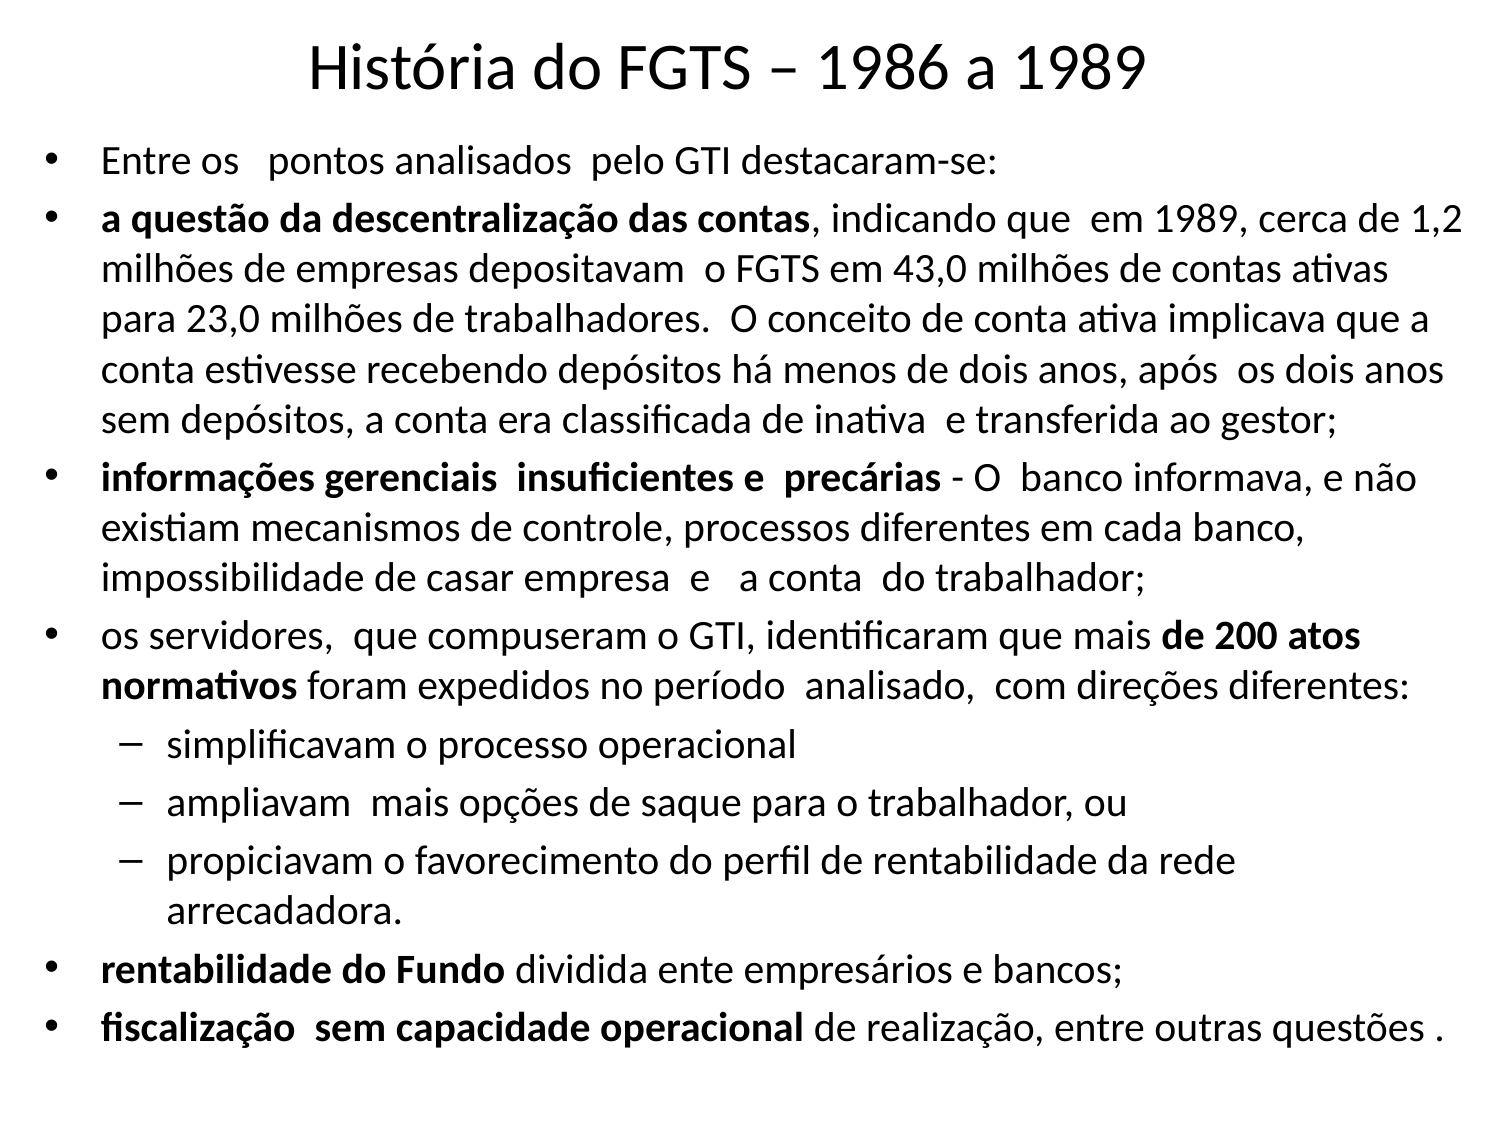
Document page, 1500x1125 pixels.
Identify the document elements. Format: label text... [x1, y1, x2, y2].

title História do FGTS – 1986 a 1989 [53, 0, 1404, 125]
list Entre os pontos analisados pelo GTI destacaram-se: a questão da descentralização das contas, indicando que em 1989, cerca de 1,2 milhões de empresas depositavam o FGTS em 43,0 milhões de contas ativas para 23,0 milhões de trabalhadores. O conceito de conta ativa implicava que a conta estivesse recebendo depósitos há menos de dois anos, após os dois anos sem depósitos, a conta era classificada de inativa e transferida ao gestor; informações gerenciais insuficientes e precárias - O banco informava, e não existiam mecanismos de controle, processos diferentes em cada banco, impossibilidade de casar empresa e a conta do trabalhador; os servidores, que compuseram o GTI, identificaram que mais de 200 atos normativos foram expedidos no período analisado, com direções diferentes: simplificavam o processo operacional ampliavam mais opções de saque para o trabalhador, ou propiciavam o favorecimento do perfil de rentabilidade da rede arrecadadora. rentabilidade do Fundo dividida ente empresários e bancos; fiscalização sem capacidade operacional de realização, entre outras questões . [29, 125, 1483, 1106]
